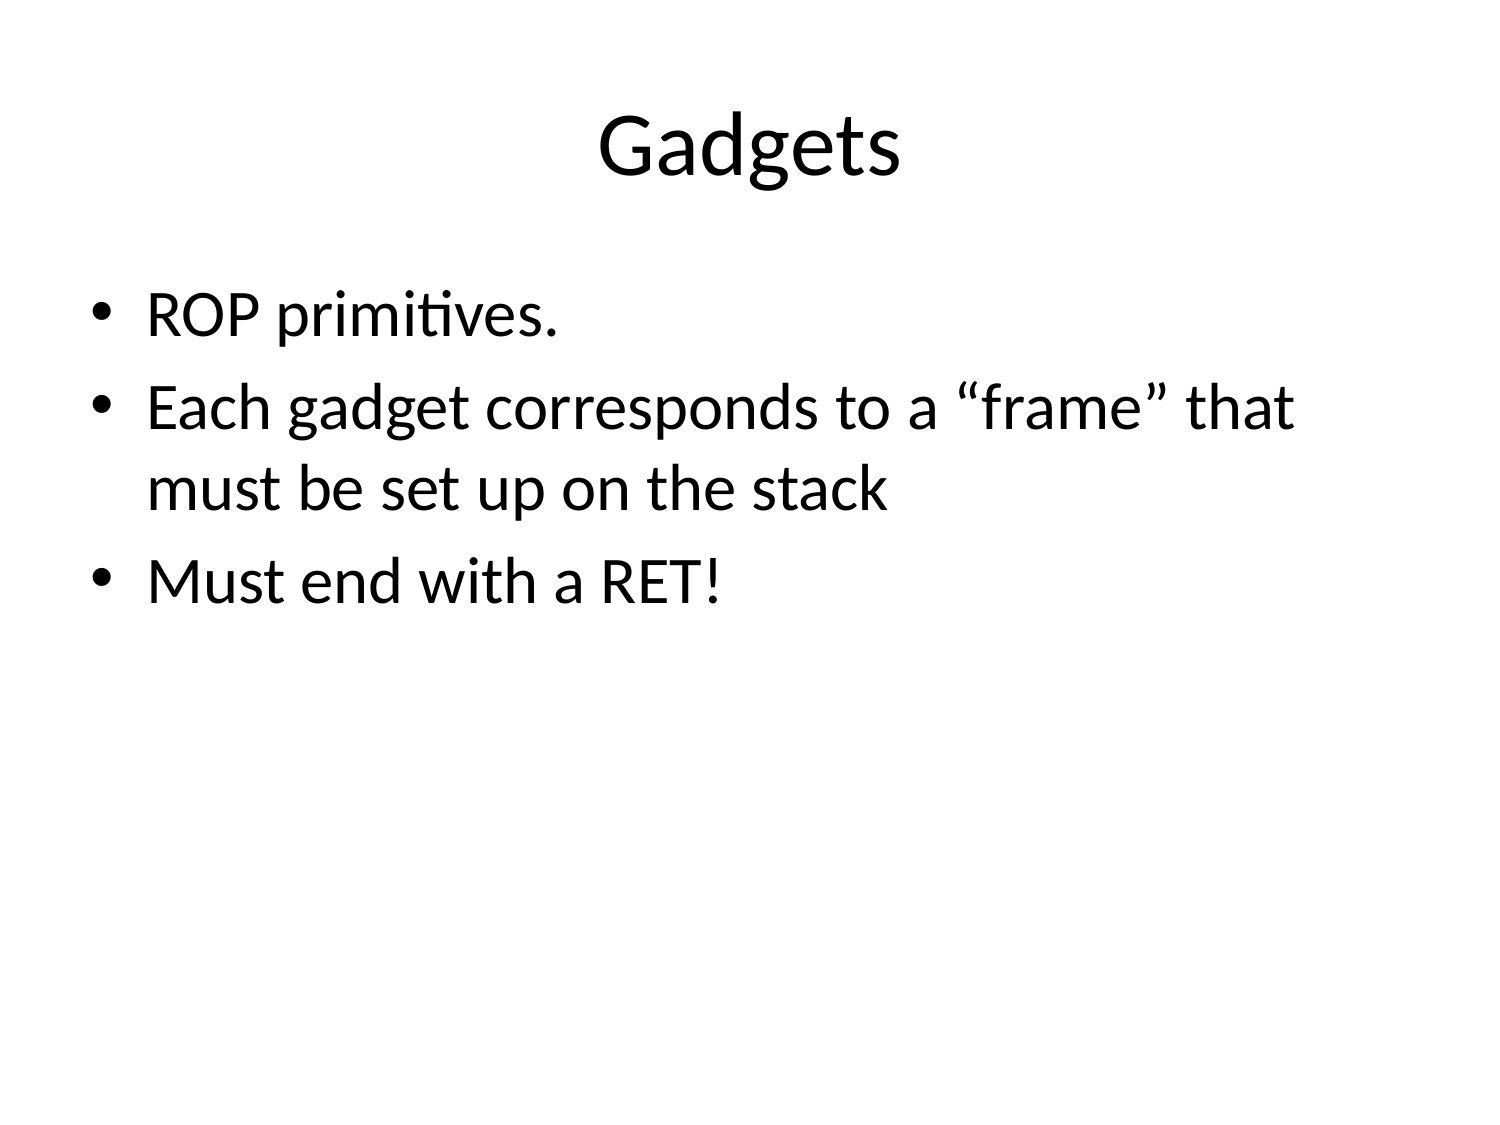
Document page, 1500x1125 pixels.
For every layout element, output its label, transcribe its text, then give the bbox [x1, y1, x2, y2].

title Gadgets [75, 45, 1425, 233]
list ROP primitives. Each gadget corresponds to a “frame” that must be set up on the stack Must end with a RET! [75, 262, 1425, 1005]
